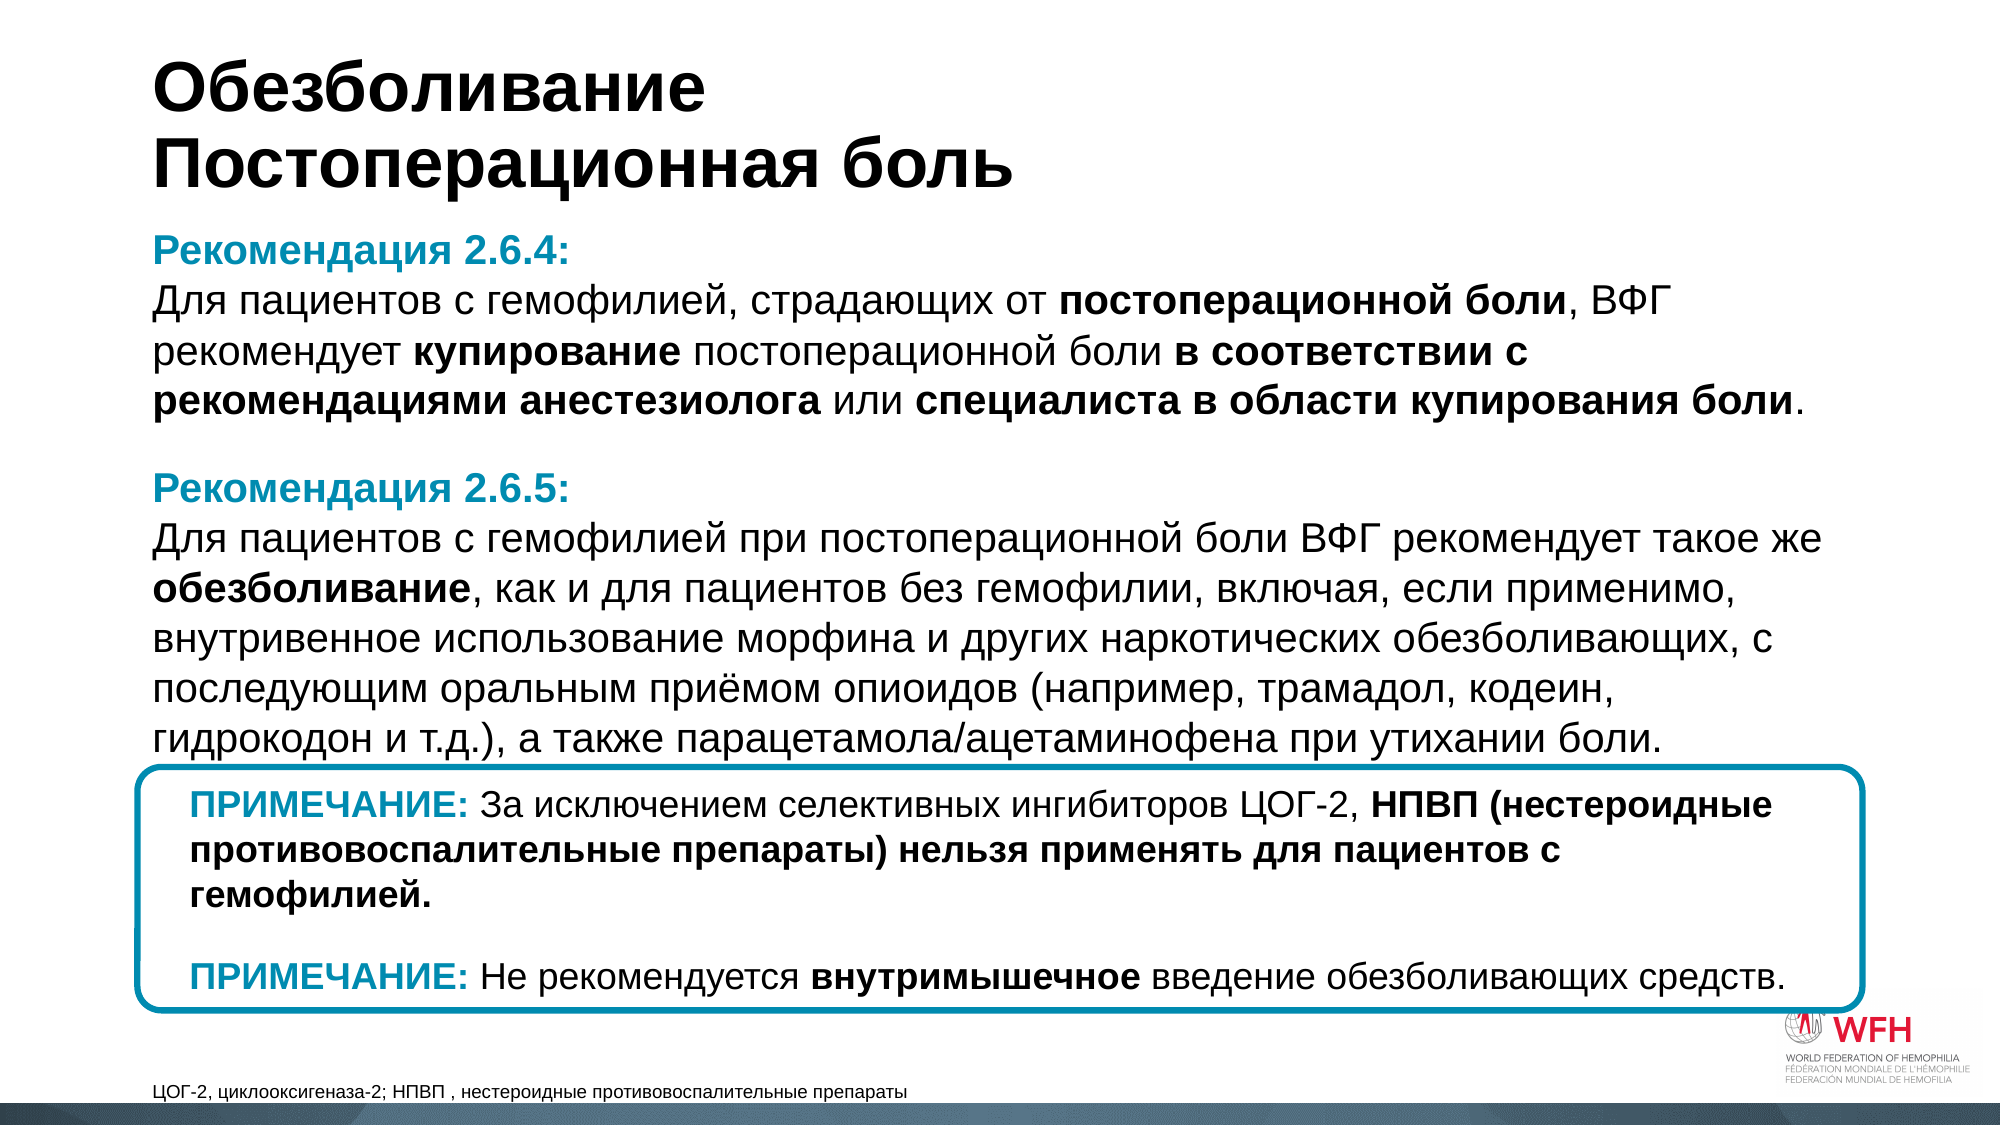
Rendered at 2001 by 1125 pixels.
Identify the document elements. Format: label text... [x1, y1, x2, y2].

list Рекомендация 2.6.4: Для пациентов с гемофилией, страдающих от постоперационной боли, ВФГ рекомендует купирование постоперационной боли в соответствии с рекомендациями анестезиолога или специалиста в области купирования боли. Рекомендация 2.6.5: Для пациентов с гемофилией при постоперационной боли ВФГ рекомендует такое же обезболивание, как и для пациентов без гемофилии, включая, если применимо, внутривенное использование морфина и других наркотических обезболивающих, с последующим оральным приёмом опиоидов (например, трамадол, кодеин, гидрокодон и т.д.), а также парацетамола/ацетаминофена при утихании боли. [137, 215, 1863, 745]
list ЦОГ-2, циклооксигеназа-2; НПВП , нестероидные противовоспалительные препараты [137, 1042, 1766, 1103]
title Обезболивание Постоперационная боль [137, 36, 1863, 215]
picture [1776, 988, 1983, 1097]
text_box ПРИМЕЧАНИЕ: За исключением селективных ингибиторов ЦОГ-2, НПВП (нестероидные противовоспалительные препараты) нельзя применять для пациентов с гемофилией. ПРИМЕЧАНИЕ: Не рекомендуется внутримышечное введение обезболивающих средств. [137, 766, 1863, 1011]
